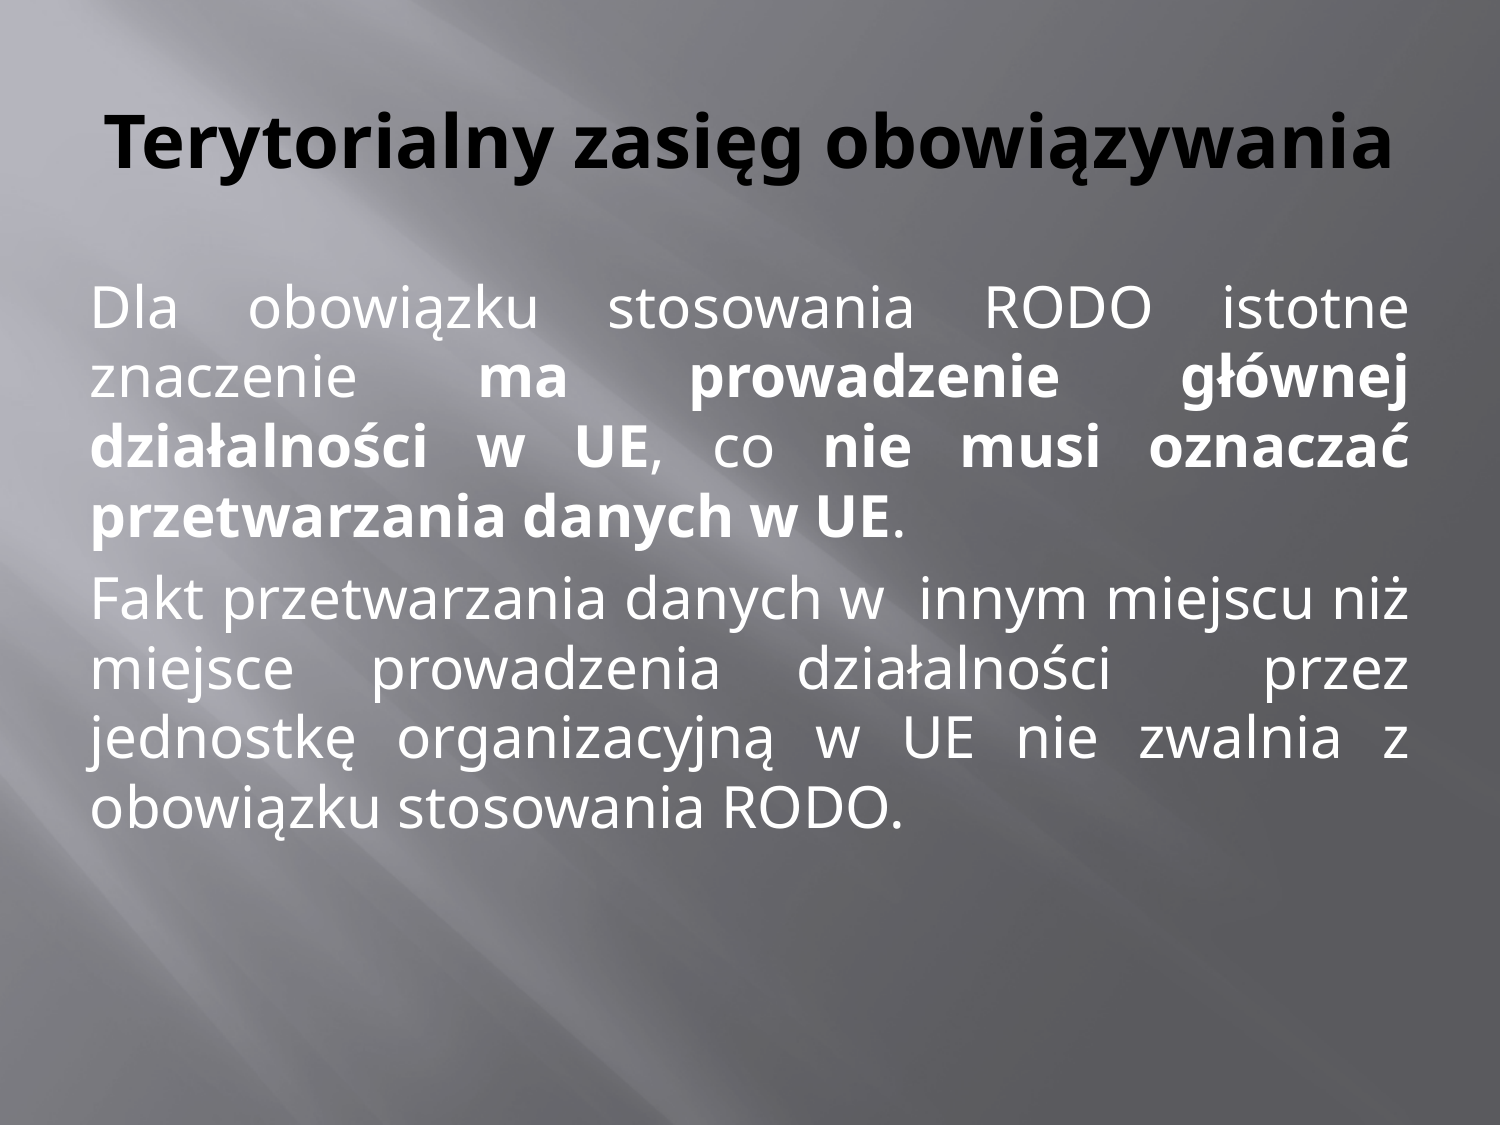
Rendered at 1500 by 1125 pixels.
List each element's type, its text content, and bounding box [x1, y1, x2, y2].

list Dla obowiązku stosowania RODO istotne znaczenie ma prowadzenie głównej działalności w UE, co nie musi oznaczać przetwarzania danych w UE. Fakt przetwarzania danych w innym miejscu niż miejsce prowadzenia działalności przez jednostkę organizacyjną w UE nie zwalnia z obowiązku stosowania RODO. [75, 262, 1425, 1035]
title Terytorialny zasięg obowiązywania [75, 45, 1425, 233]
